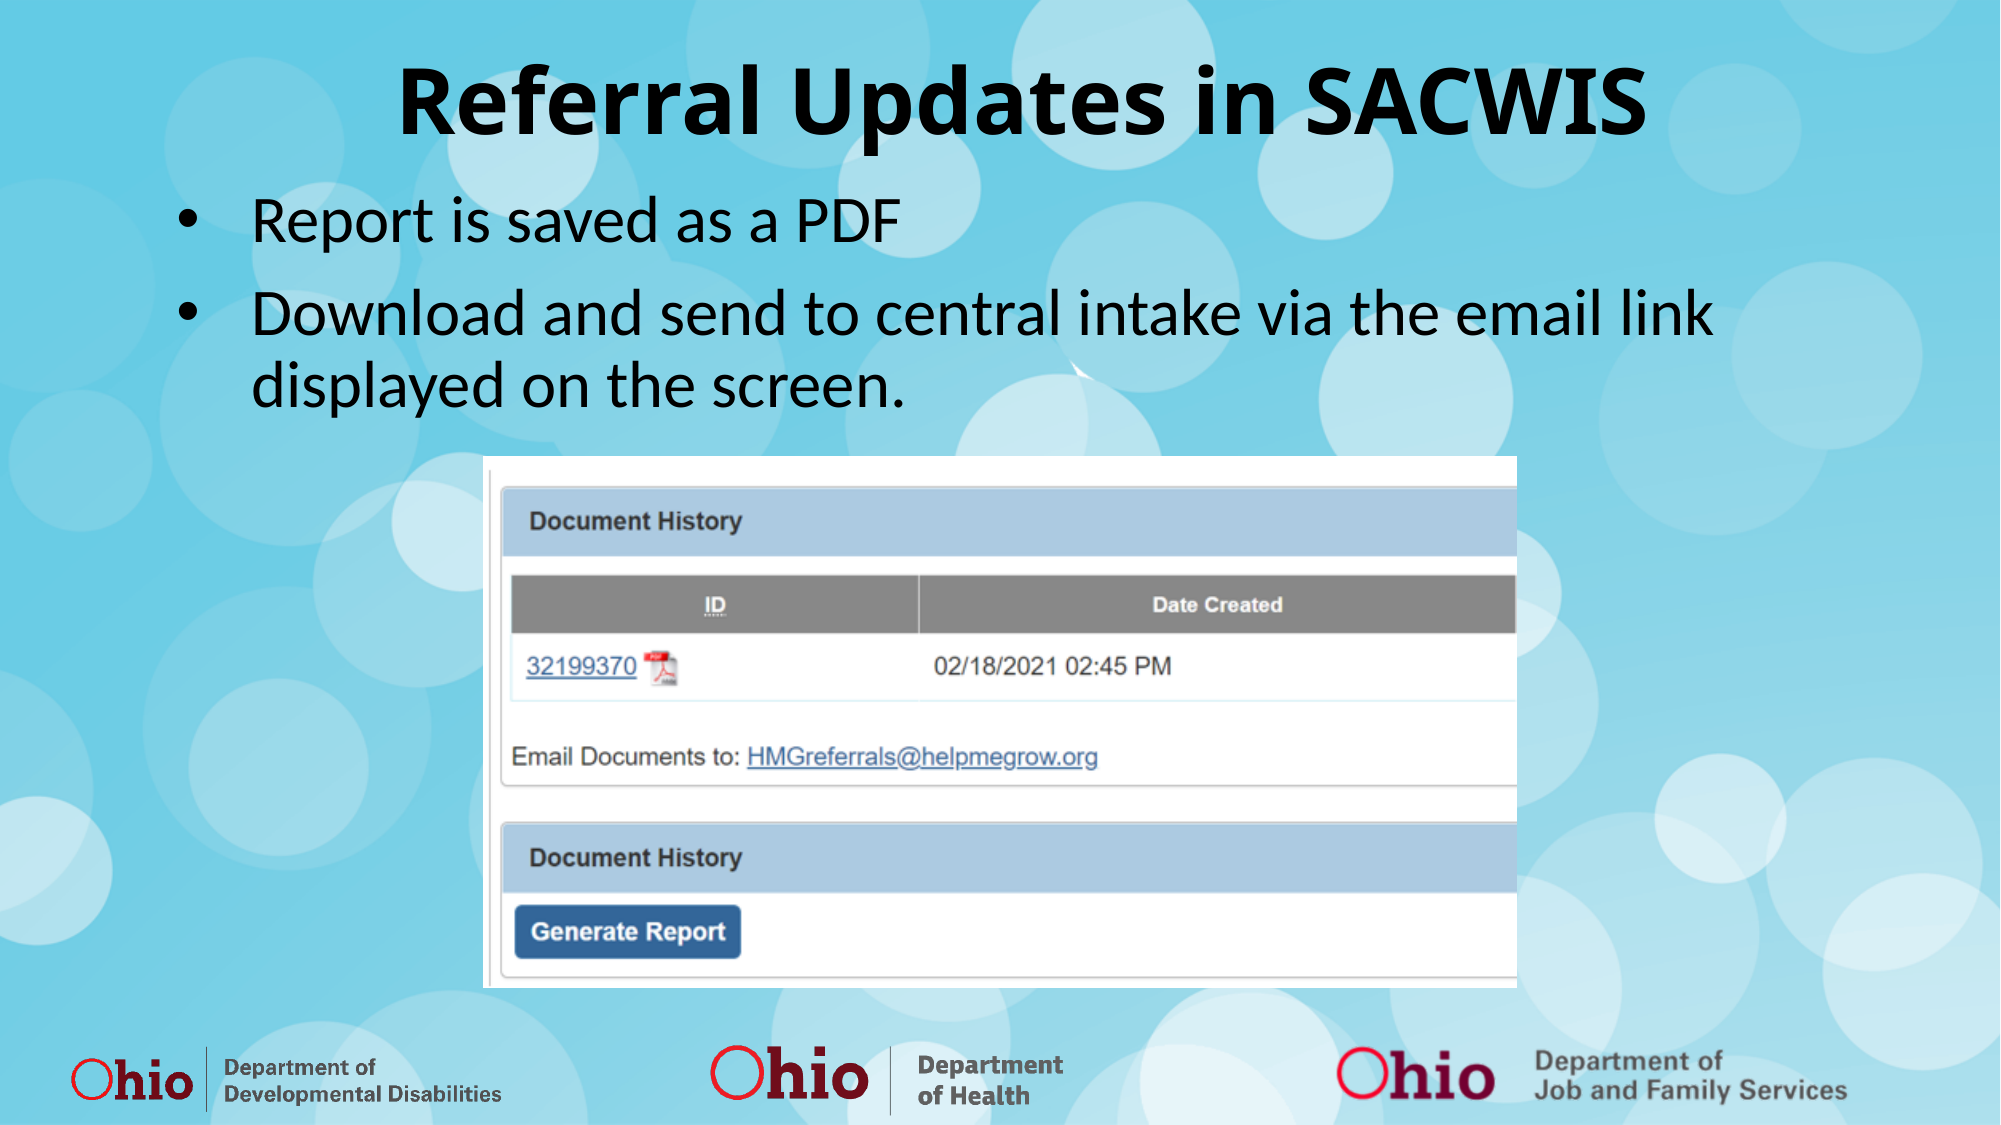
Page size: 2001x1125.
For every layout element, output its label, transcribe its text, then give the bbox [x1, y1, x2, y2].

text_box Referral Updates in SACWIS [315, 48, 1730, 151]
picture [0, 0, 2001, 1125]
text_box Report is saved as a PDF Download and send to central intake via the email link displayed on the screen. [161, 177, 1786, 339]
